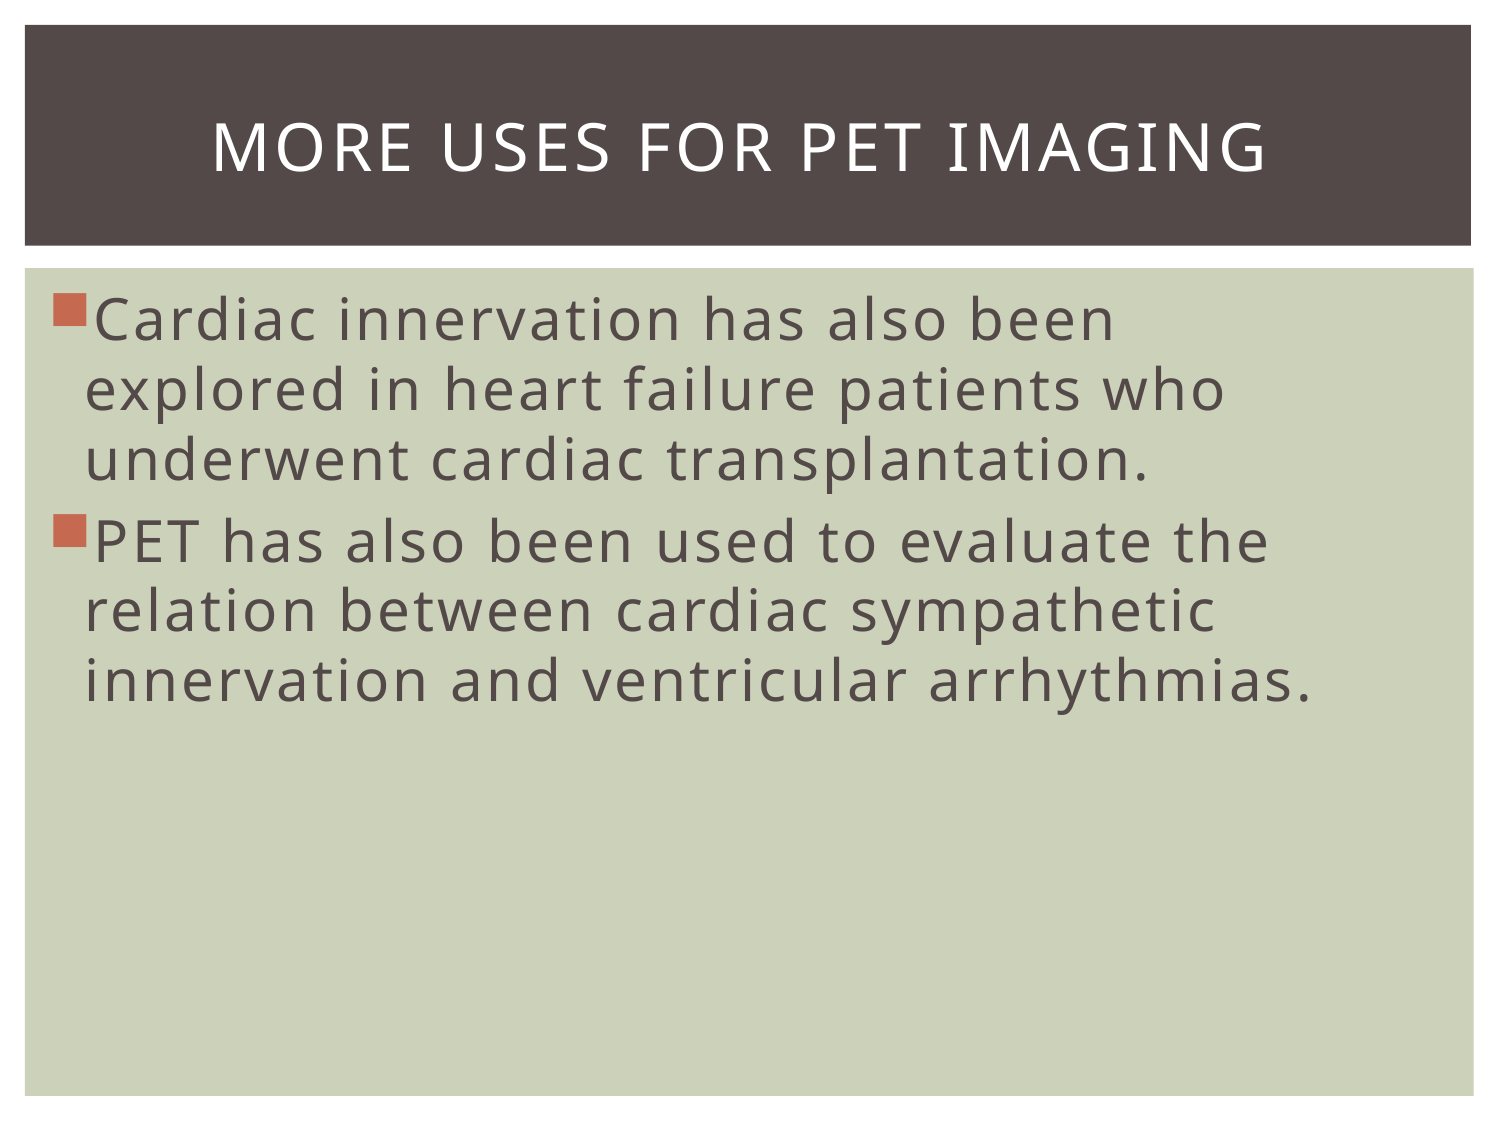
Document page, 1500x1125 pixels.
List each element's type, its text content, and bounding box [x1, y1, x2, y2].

list Cardiac innervation has also been explored in heart failure patients who underwent cardiac transplantation. PET has also been used to evaluate the relation between cardiac sympathetic innervation and ventricular arrhythmias. [24, 275, 1413, 1068]
title More uses for pet imaging [62, 58, 1438, 232]
